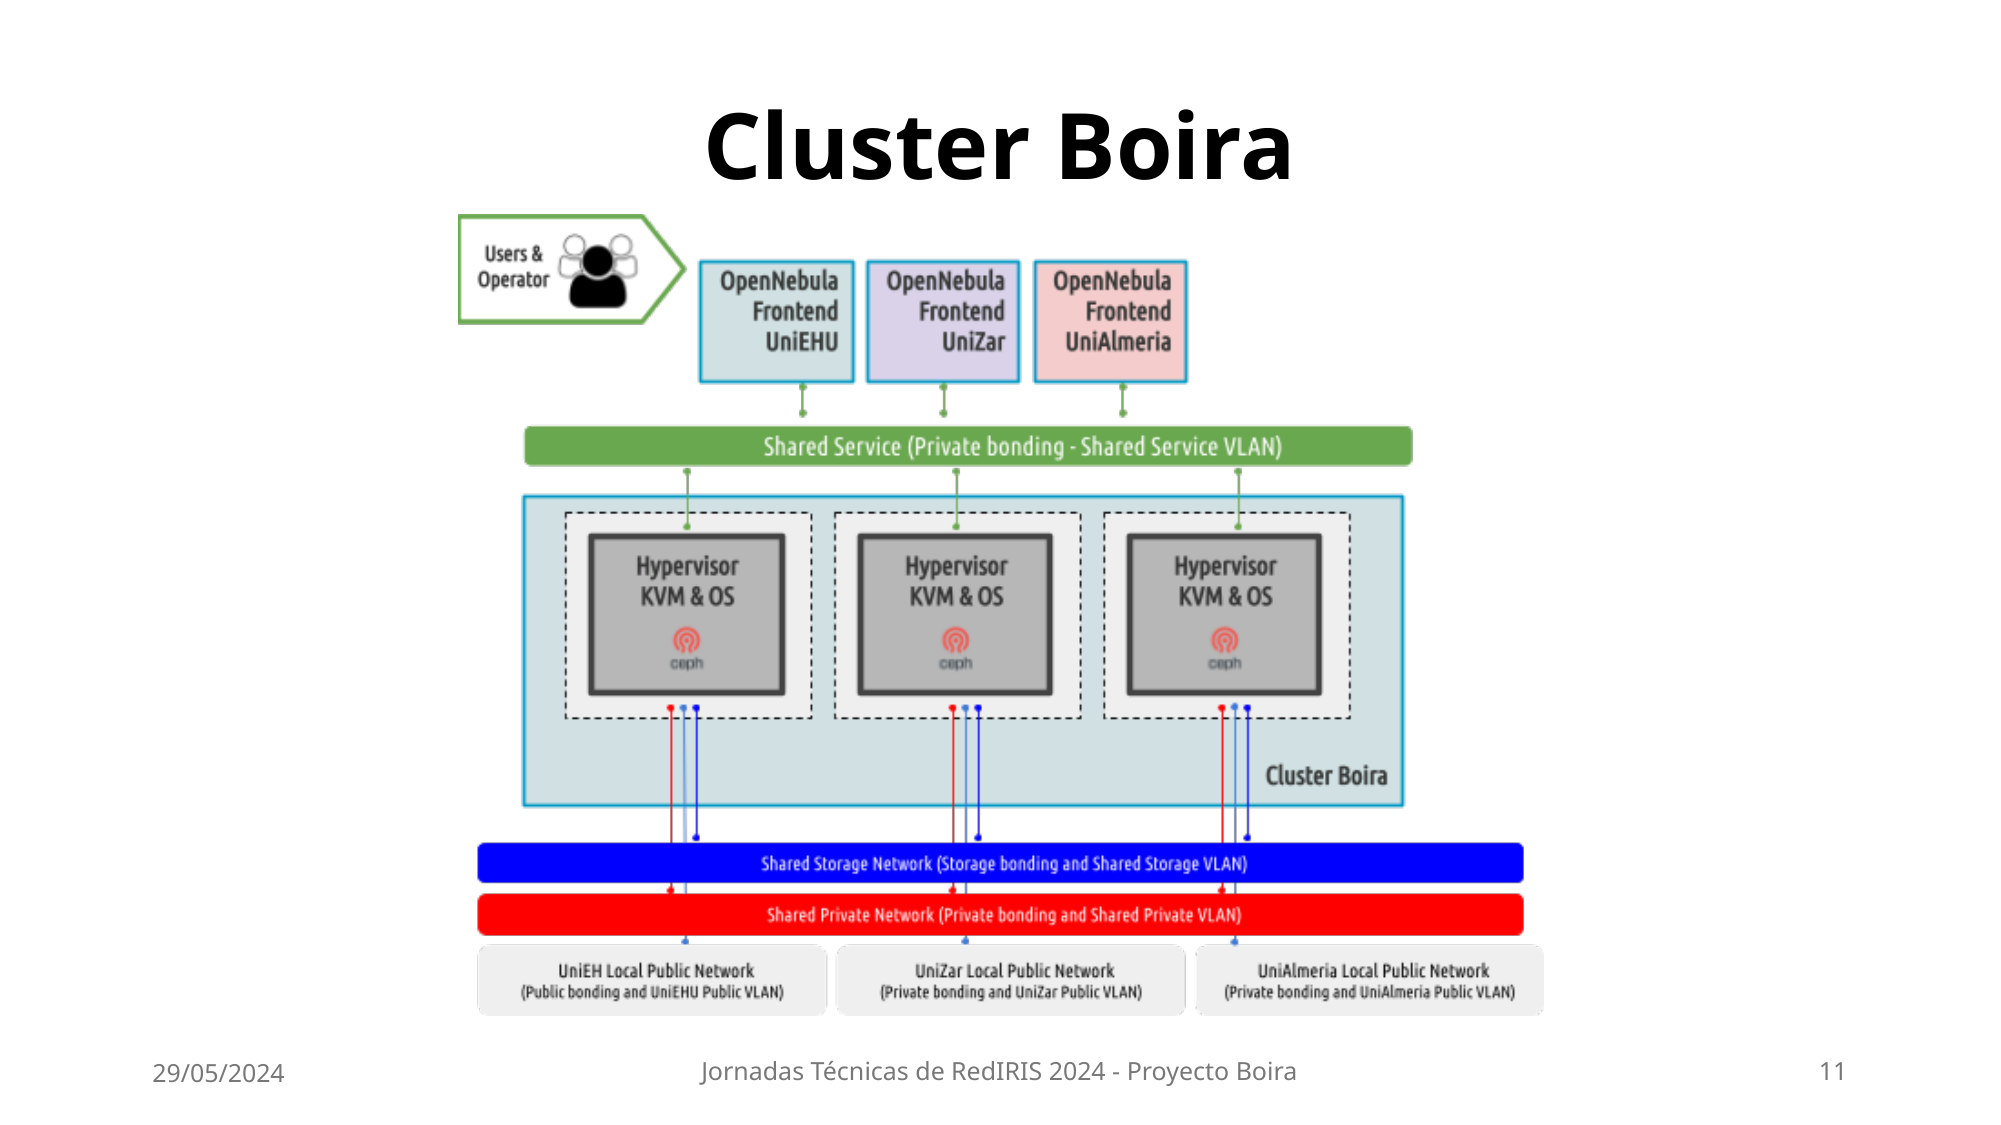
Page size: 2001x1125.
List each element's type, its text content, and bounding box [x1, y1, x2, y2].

footer Jornadas Técnicas de RedIRIS 2024 - Proyecto Boira [662, 1042, 1338, 1103]
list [457, 213, 1545, 1017]
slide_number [137, 1042, 588, 1103]
slide_number 11 [1412, 1042, 1863, 1103]
title Cluster Boira [137, 41, 1863, 259]
